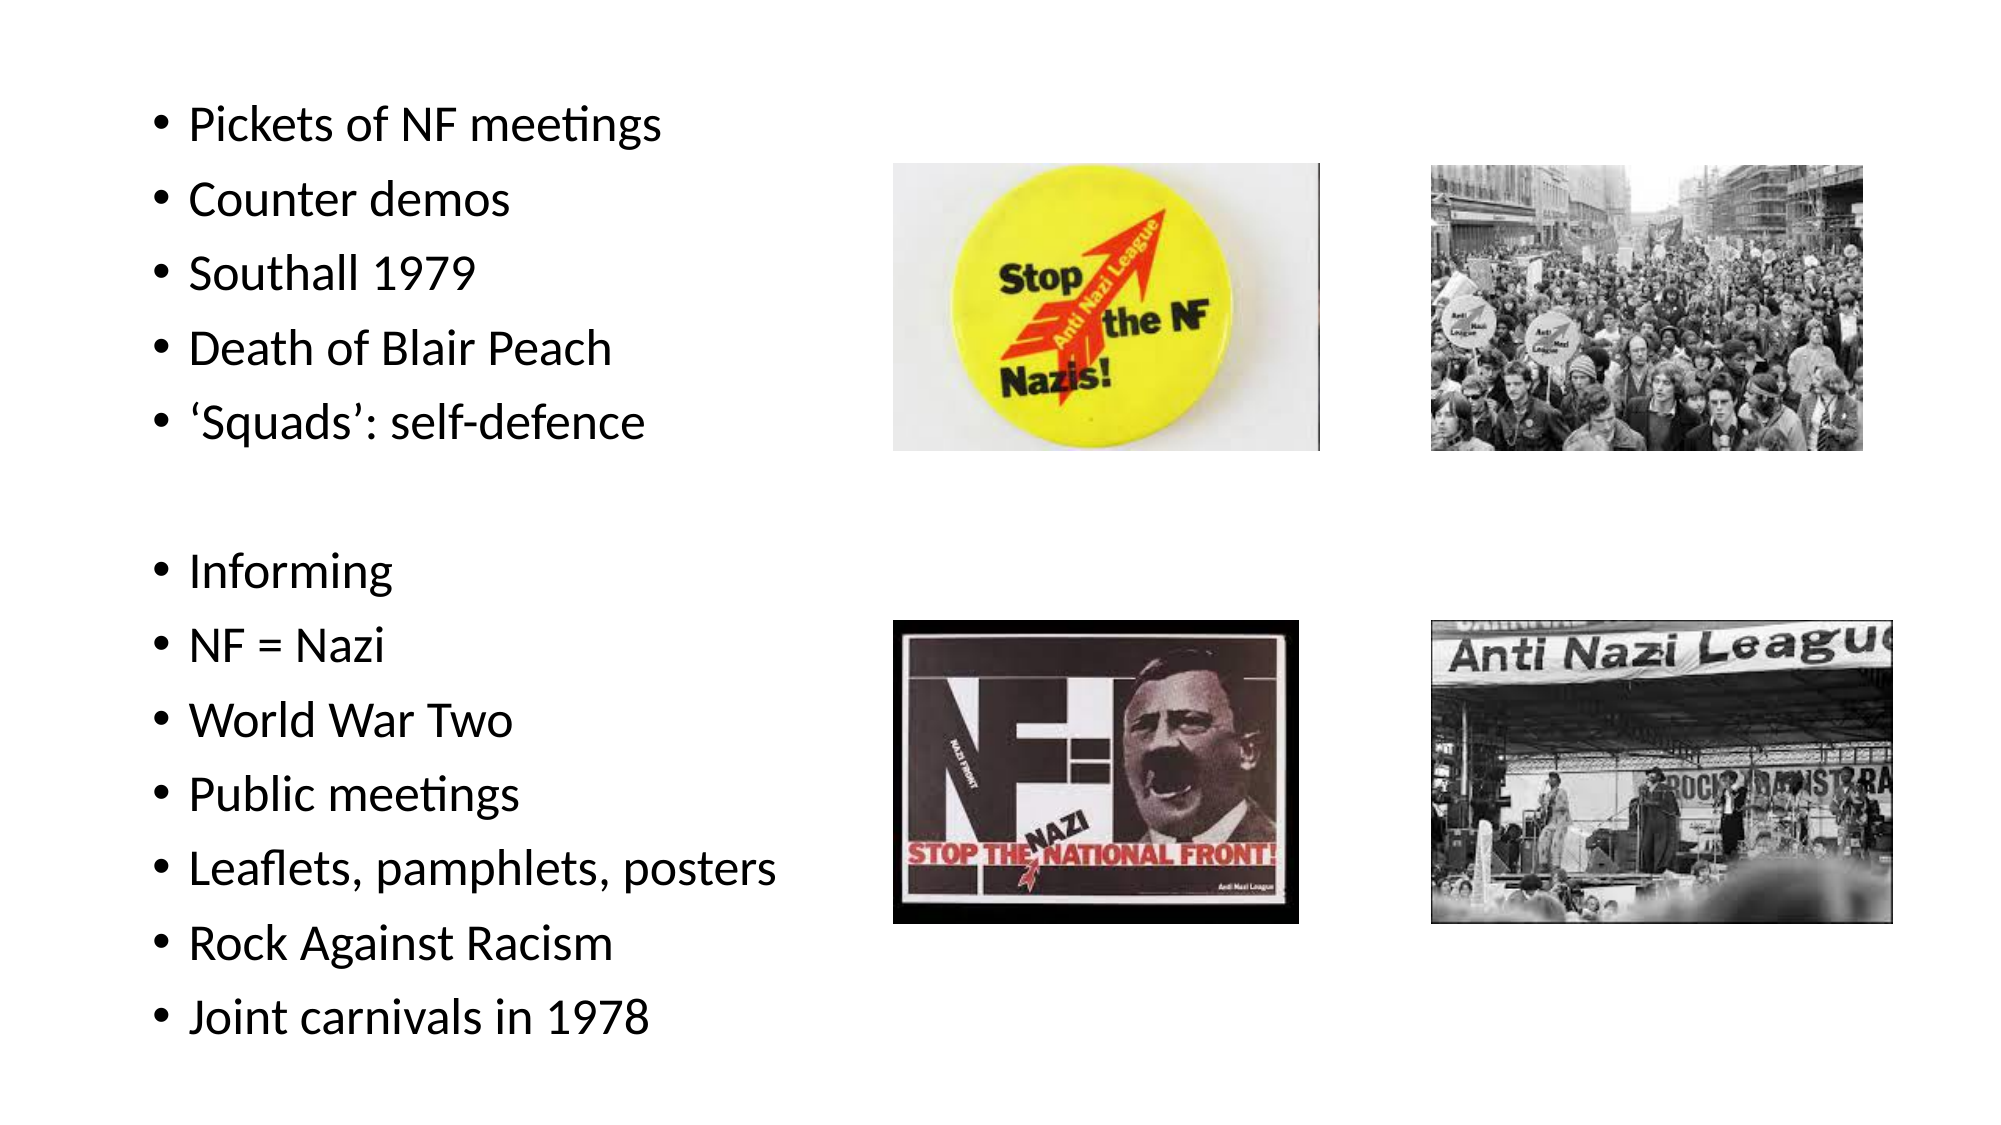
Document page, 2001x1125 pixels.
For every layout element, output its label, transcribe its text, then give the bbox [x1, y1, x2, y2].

picture [893, 163, 1320, 451]
picture [893, 620, 1299, 924]
list Pickets of NF meetings Counter demos Southall 1979 Death of Blair Peach ‘Squads’: self-defence Informing NF = Nazi World War Two Public meetings Leaflets, pamphlets, posters Rock Against Racism Joint carnivals in 1978 [137, 89, 1863, 1060]
picture [1431, 165, 1863, 451]
picture [1431, 620, 1893, 924]
